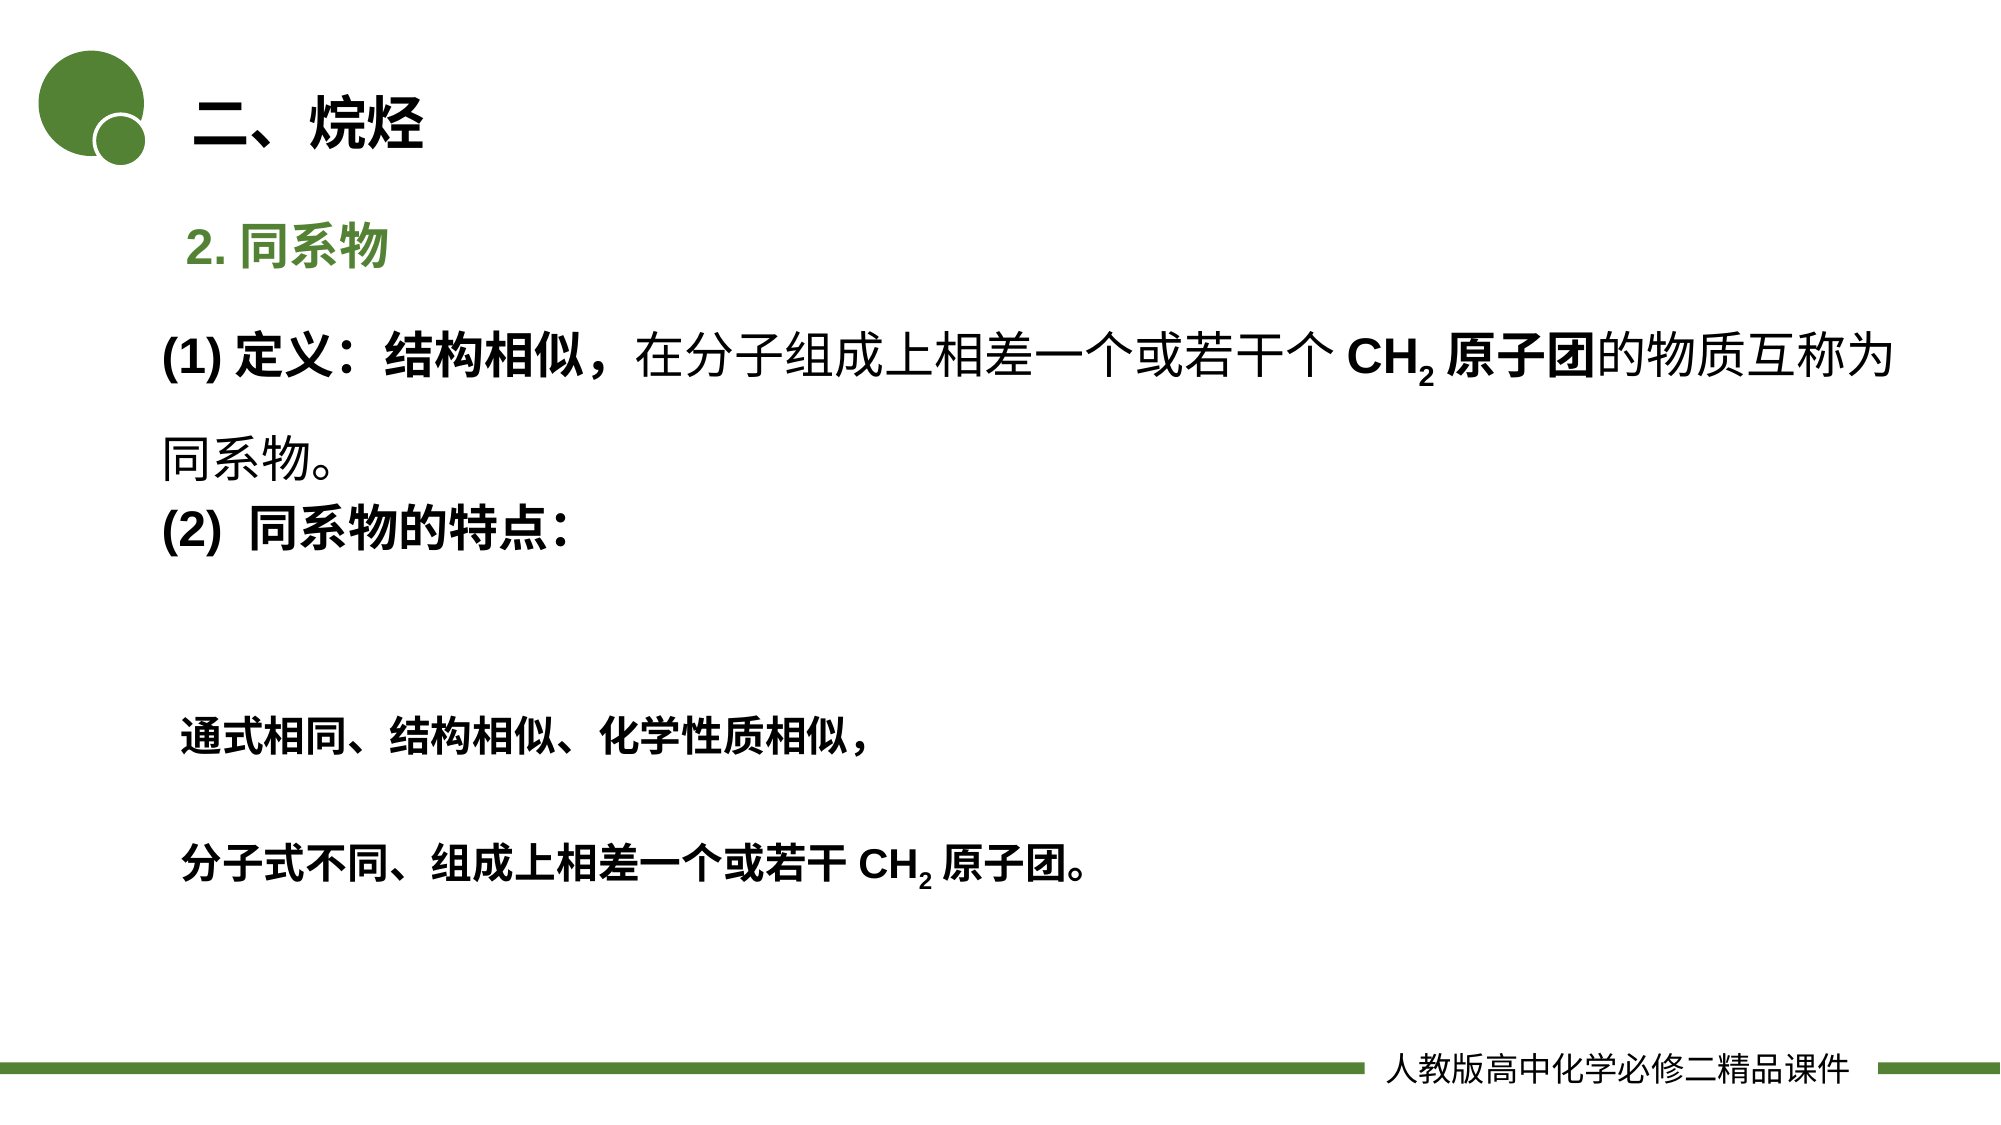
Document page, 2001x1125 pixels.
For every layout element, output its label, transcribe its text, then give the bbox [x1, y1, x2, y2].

text_box 二、烷烃 [177, 78, 440, 164]
text_box (1)定义：结构相似，在分子组成上相差一个或若干个CH2原子团的物质互称为同系物。 [146, 275, 1927, 496]
text_box (2) 同系物的特点： [146, 488, 885, 564]
text_box 通式相同、结构相似、化学性质相似， 分子式不同、组成上相差一个或若干CH2原子团。 [165, 651, 1447, 902]
text_box 2.同系物 [165, 174, 2000, 285]
